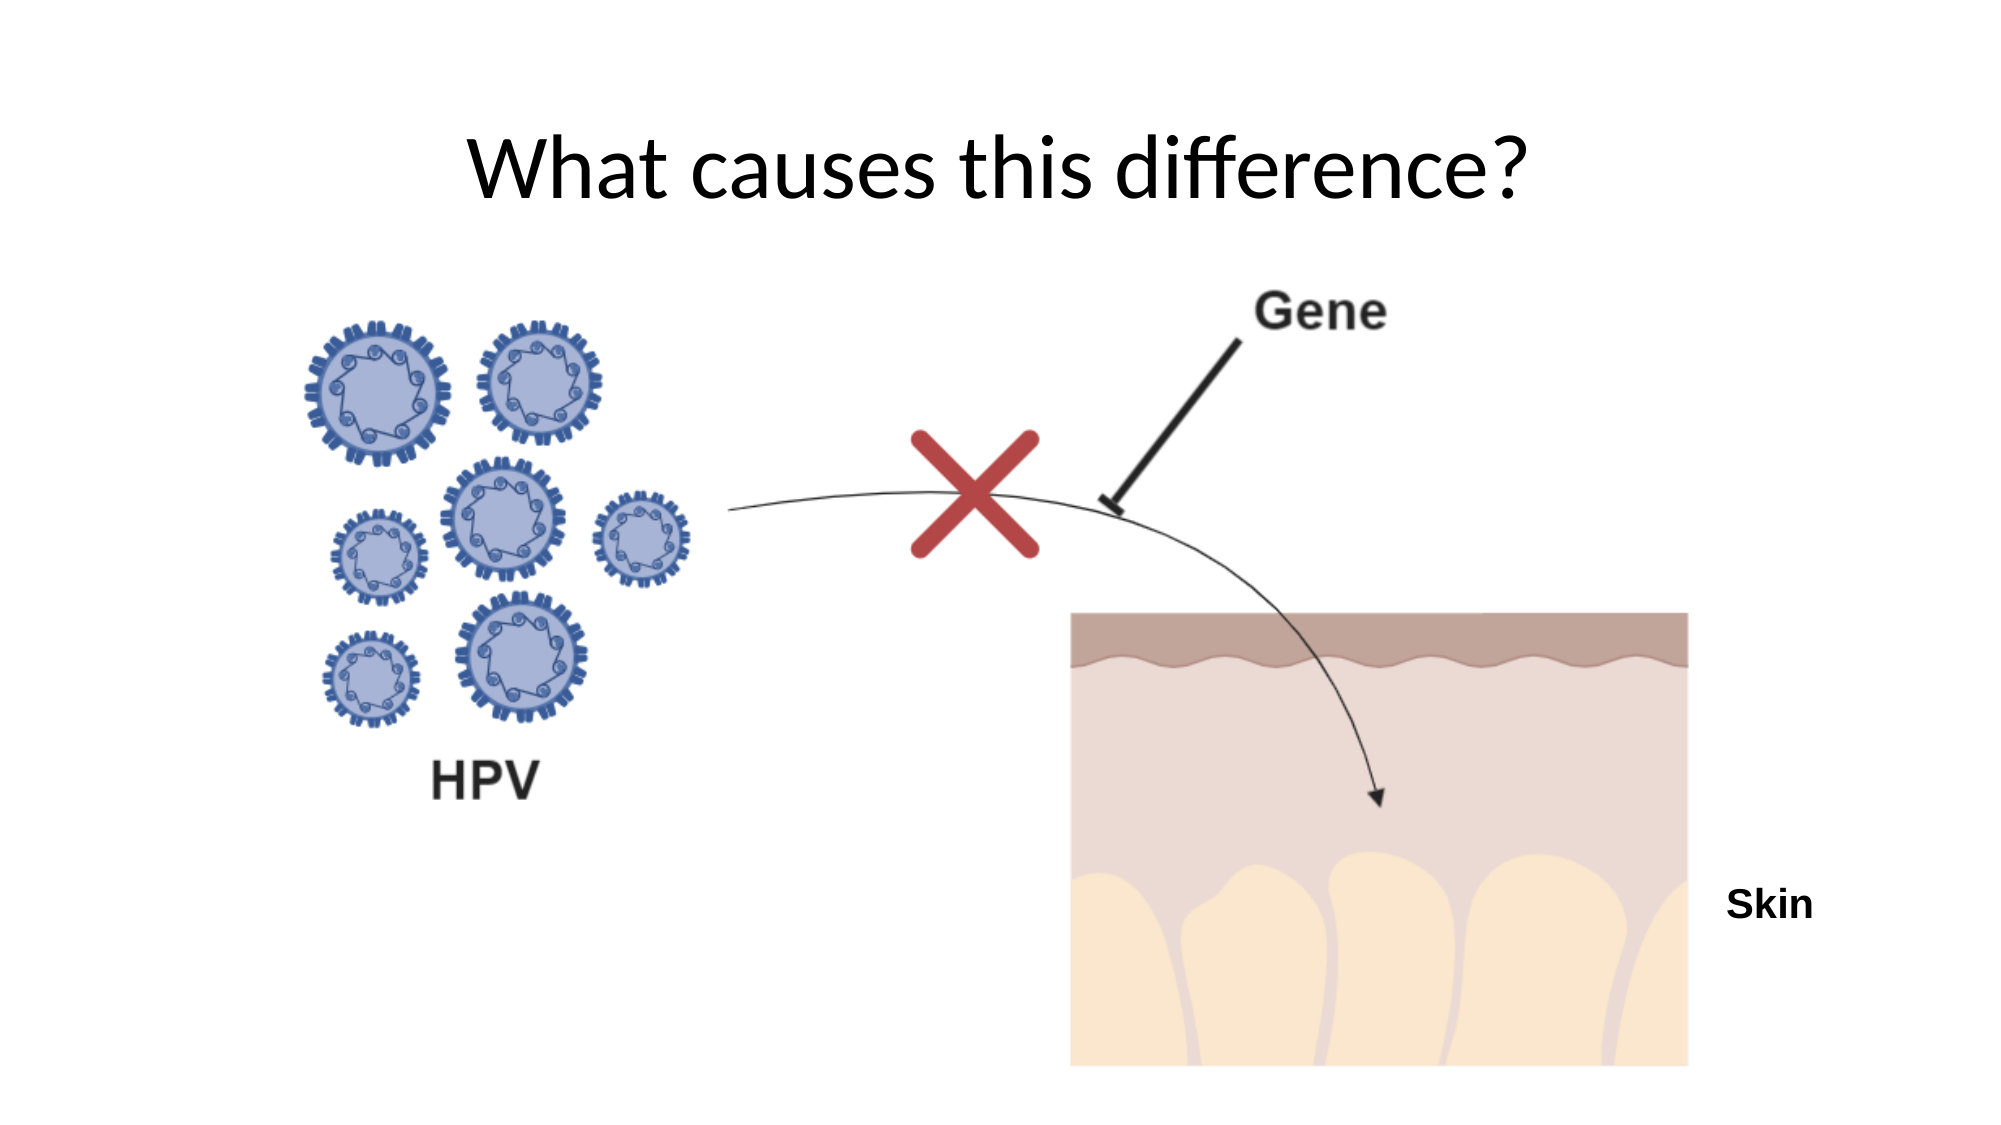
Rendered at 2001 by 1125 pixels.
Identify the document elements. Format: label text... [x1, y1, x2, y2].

picture [285, 264, 1715, 1081]
title What causes this difference? [137, 59, 1863, 278]
text_box Skin [1718, 869, 1908, 935]
